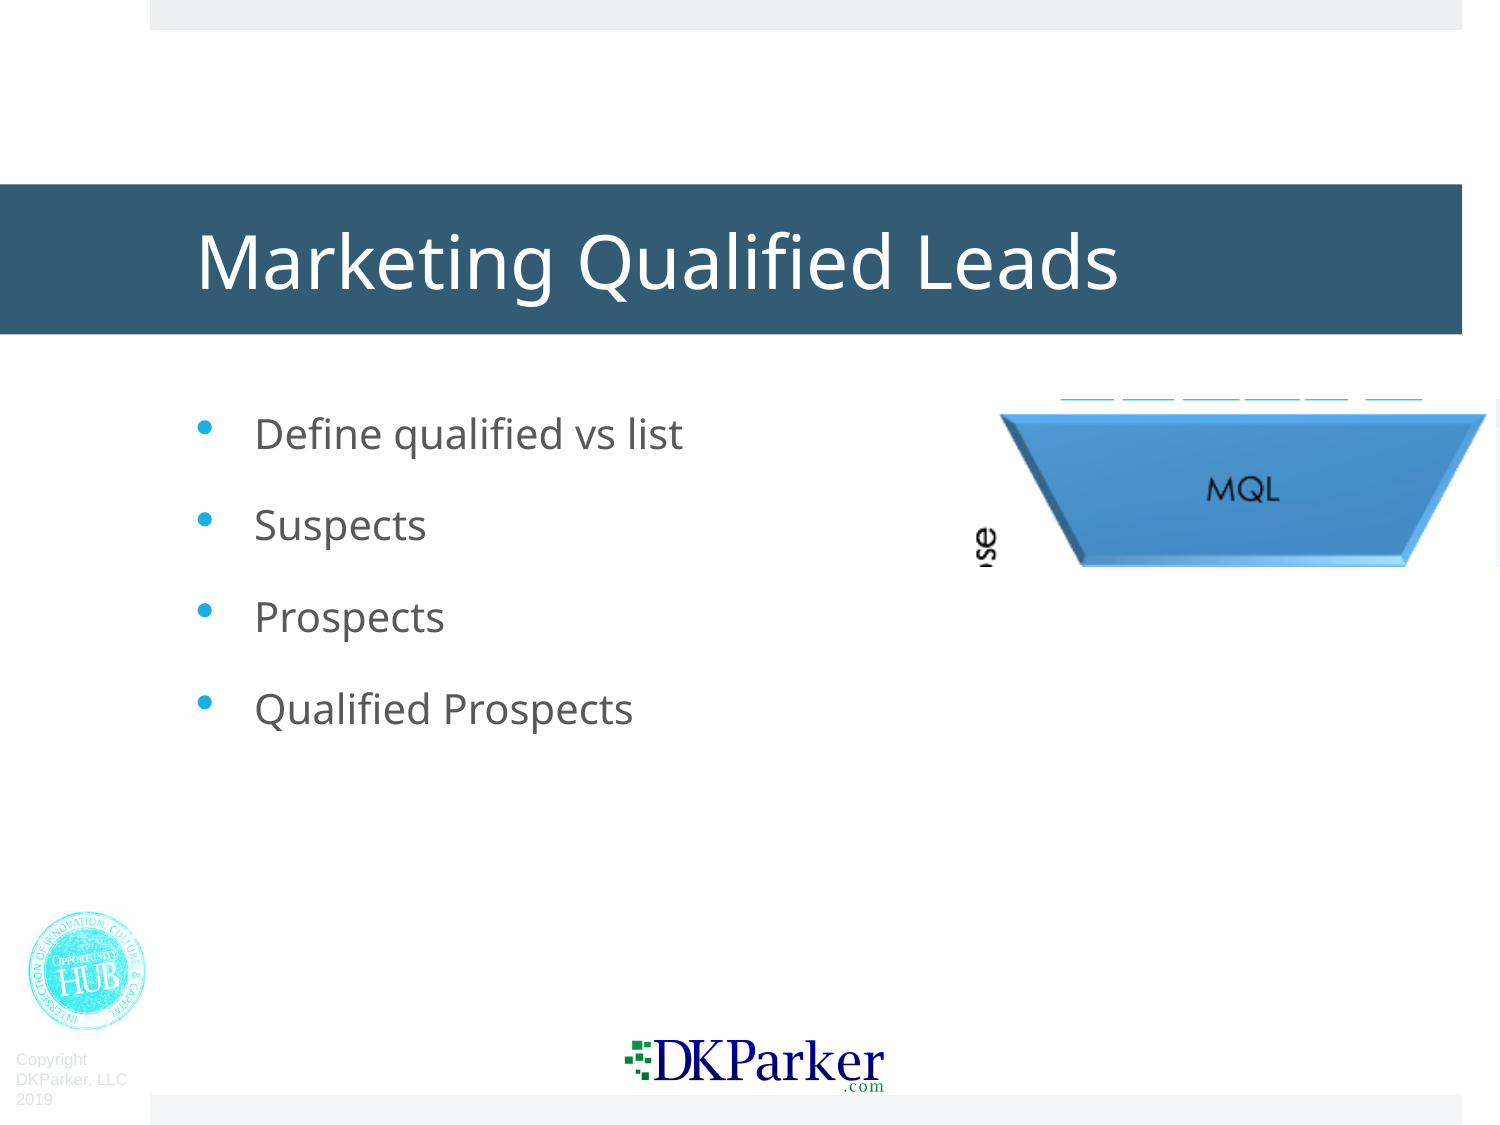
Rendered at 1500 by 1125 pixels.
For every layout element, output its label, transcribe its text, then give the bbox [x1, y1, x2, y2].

title Marketing Qualified Leads [0, 184, 1463, 335]
picture [606, 1004, 894, 1125]
list Define qualified vs list Suspects Prospects Qualified Prospects [182, 399, 826, 1003]
picture [974, 399, 1500, 568]
picture [0, 911, 175, 1030]
